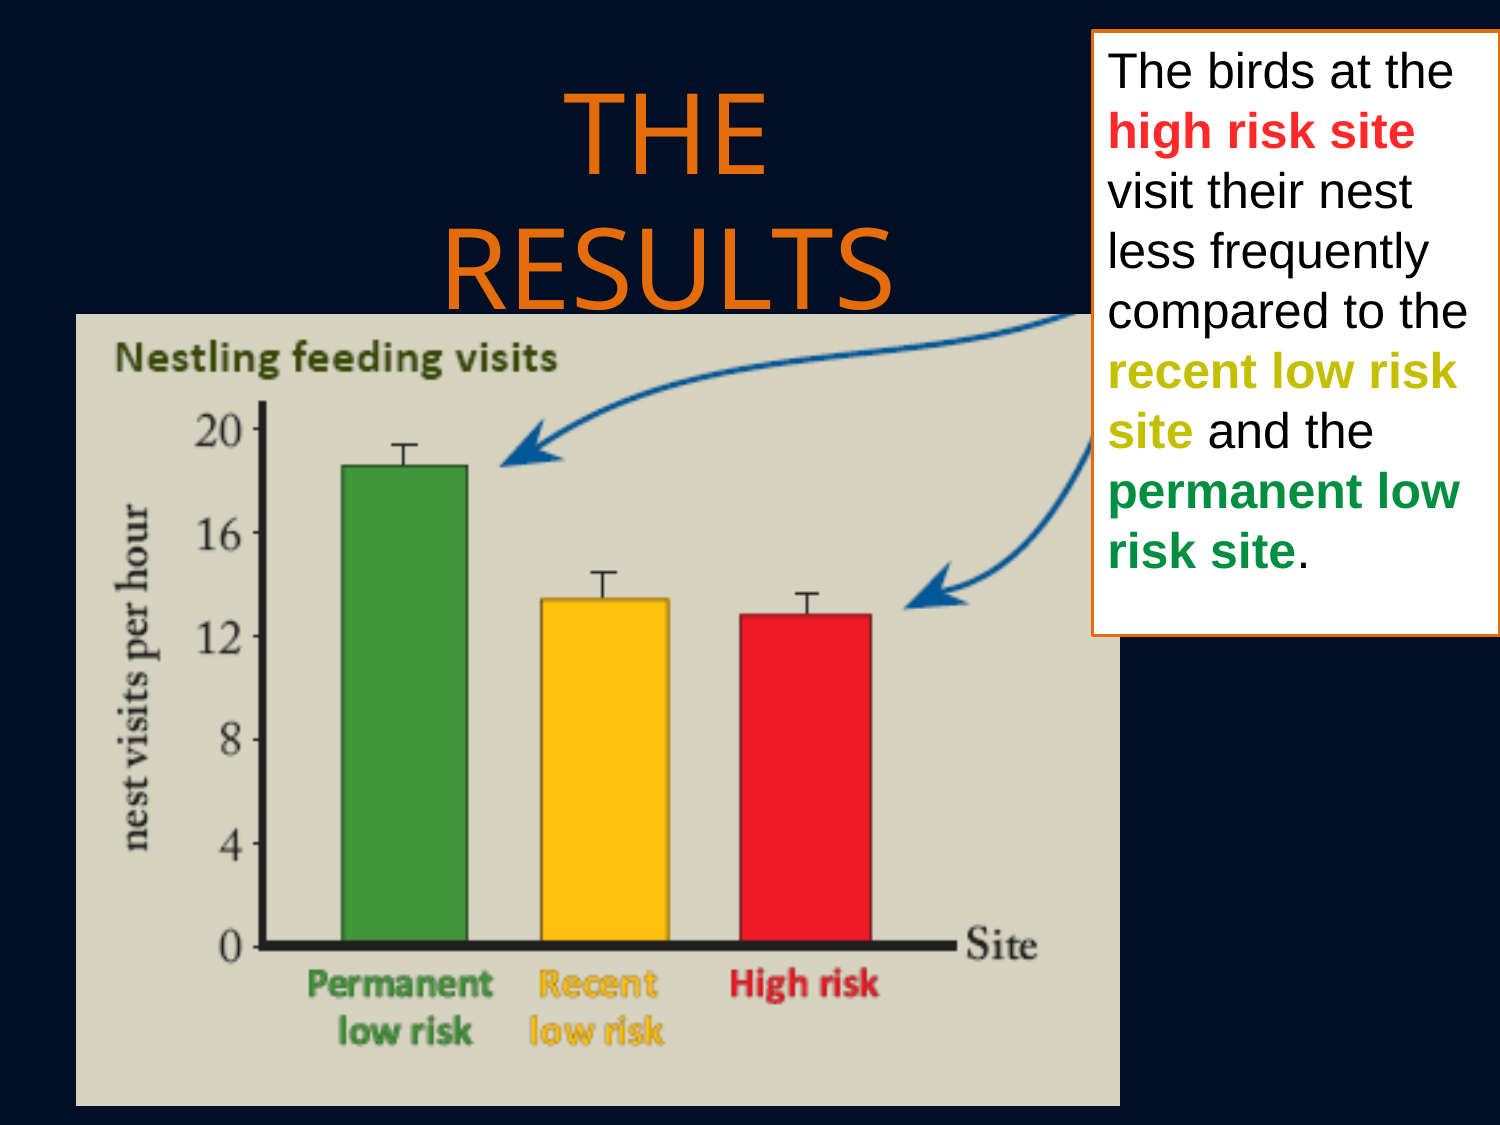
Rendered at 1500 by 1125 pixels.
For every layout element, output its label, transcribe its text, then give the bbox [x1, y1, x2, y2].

text_box The birds at the high risk site visit their nest less frequently compared to the recent low risk site and the permanent low risk site. [1092, 30, 1500, 636]
text_box THE RESULTS [383, 54, 951, 312]
picture [76, 314, 1120, 1106]
